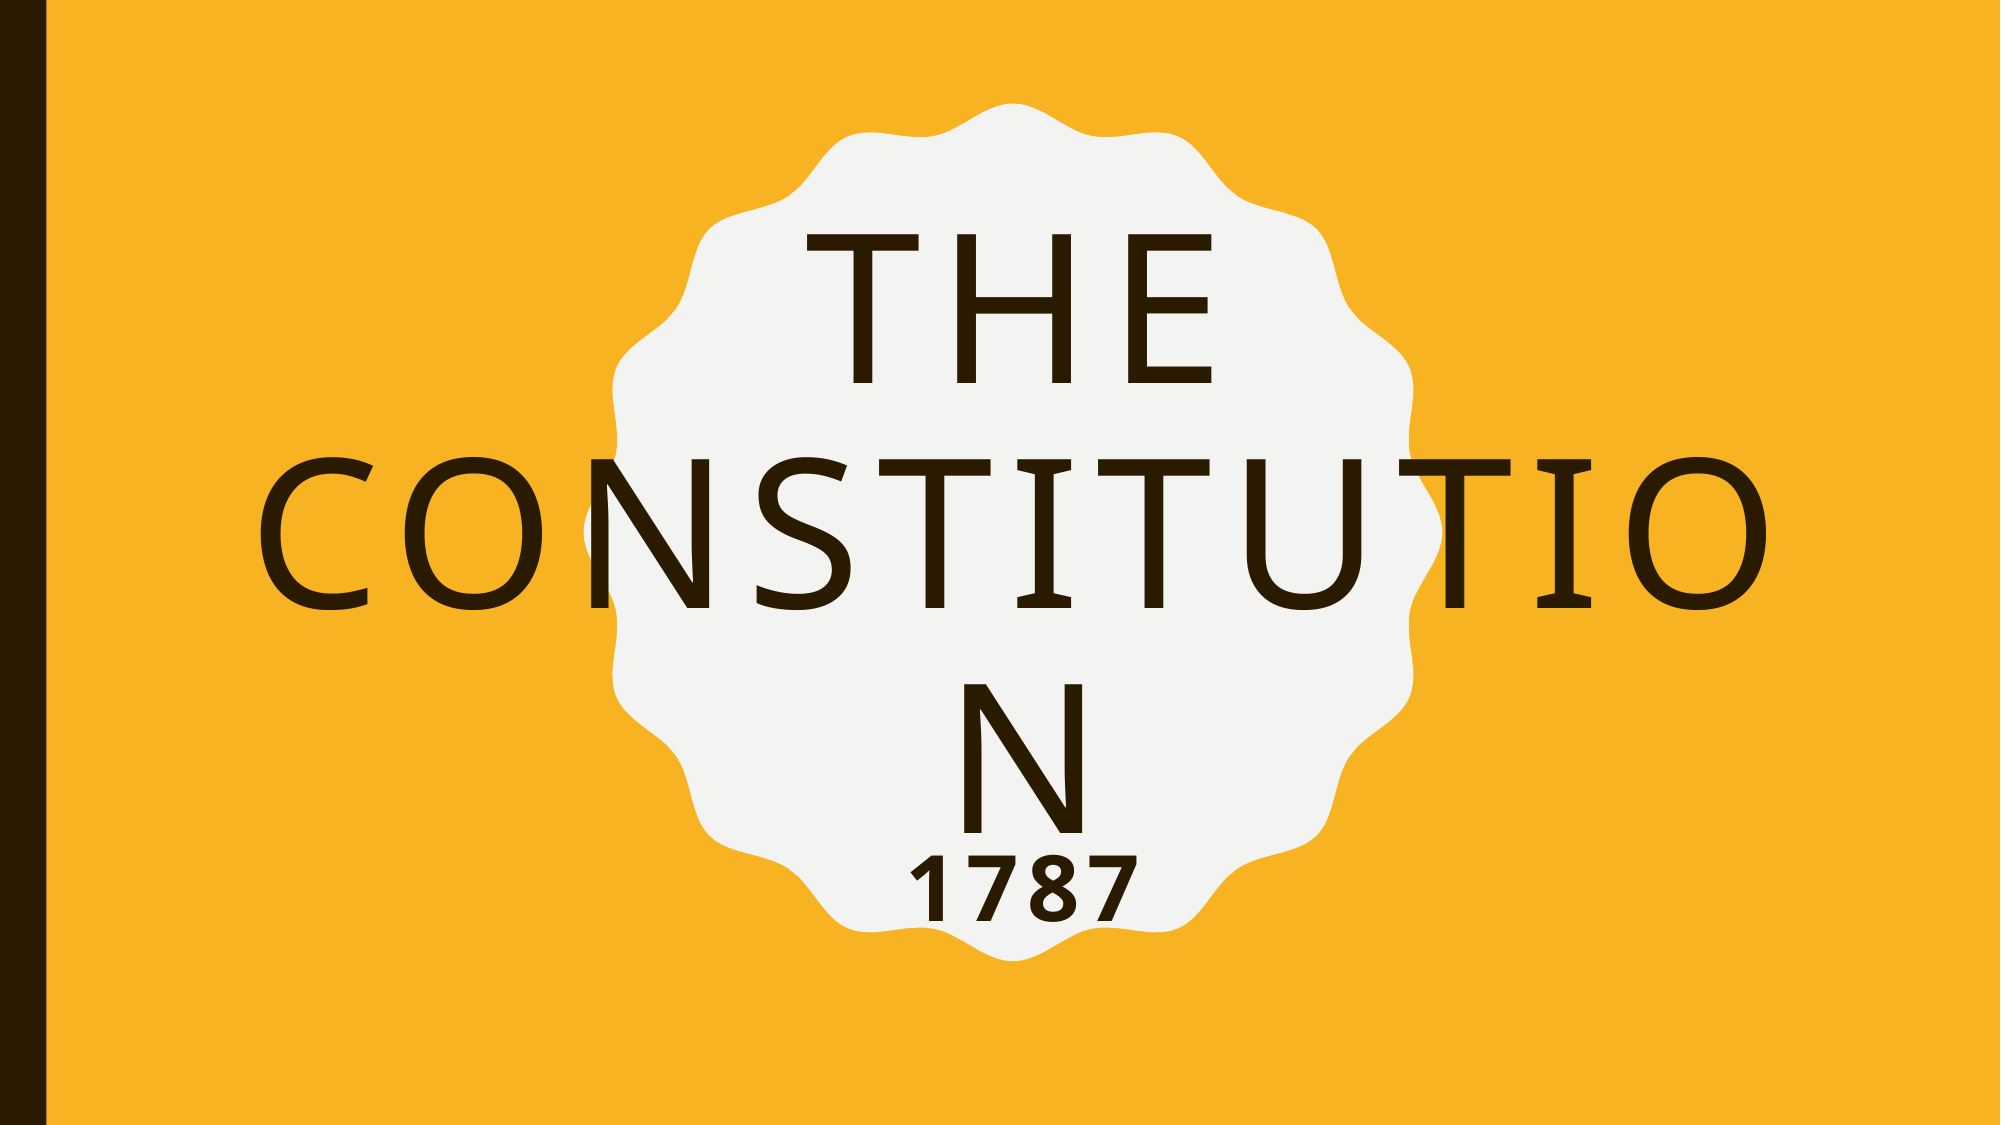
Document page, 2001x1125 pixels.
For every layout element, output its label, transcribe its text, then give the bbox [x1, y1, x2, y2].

subtitle 1787 [363, 822, 1684, 944]
title The Constitution [176, 180, 1870, 902]
